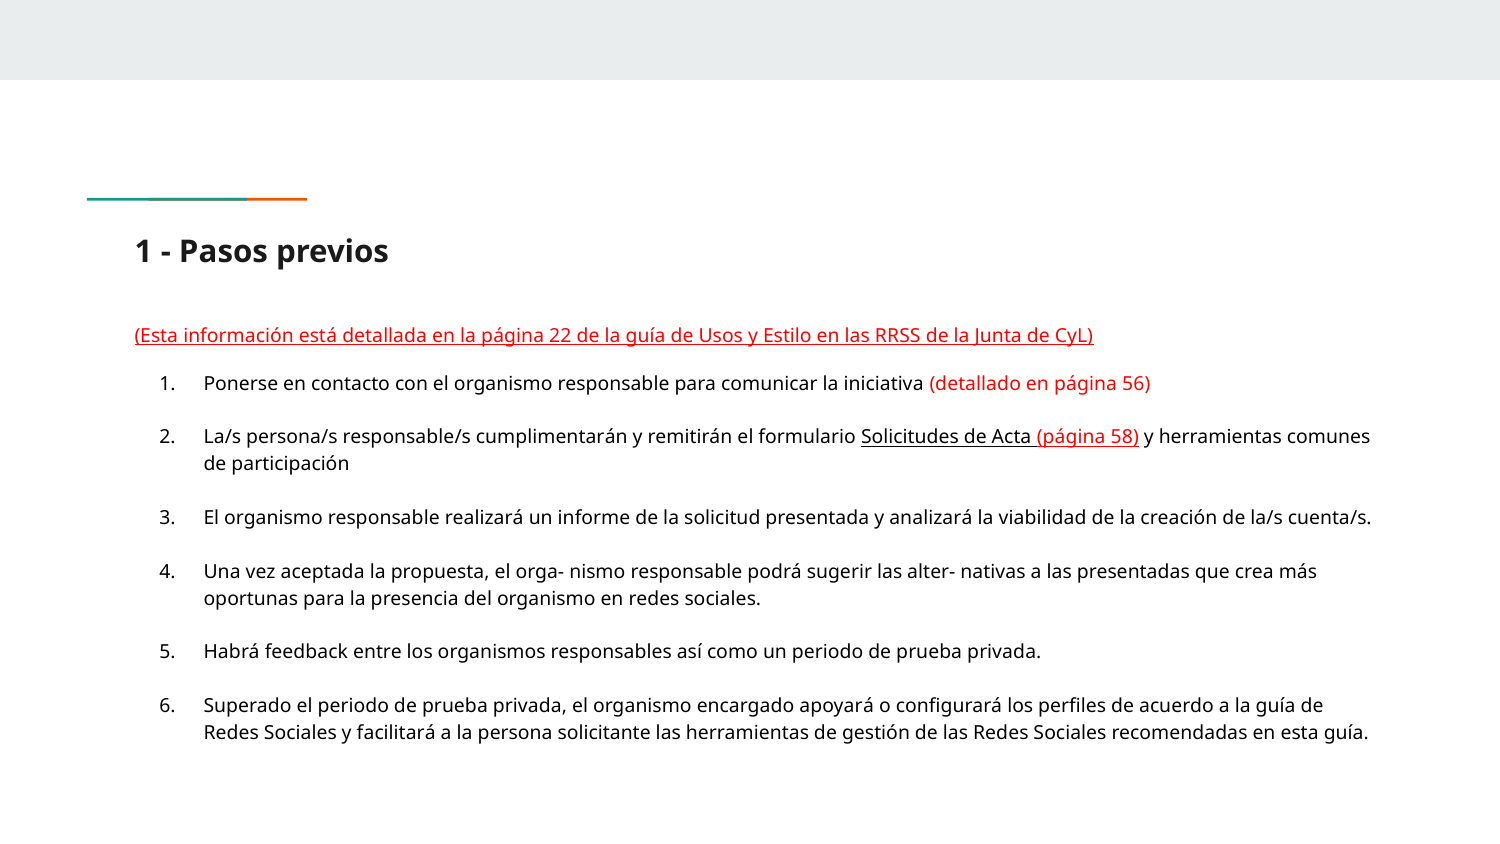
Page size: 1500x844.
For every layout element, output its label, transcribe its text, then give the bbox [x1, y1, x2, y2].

list (Esta información está detallada en la página 22 de la guía de Usos y Estilo en las RRSS de la Junta de CyL) Ponerse en contacto con el organismo responsable para comunicar la iniciativa (detallado en página 56) La/s persona/s responsable/s cumplimentarán y remitirán el formulario Solicitudes de Acta (página 58) y herramientas comunes de participación El organismo responsable realizará un informe de la solicitud presentada y analizará la viabilidad de la creación de la/s cuenta/s. Una vez aceptada la propuesta, el orga- nismo responsable podrá sugerir las alter- nativas a las presentadas que crea más oportunas para la presencia del organismo en redes sociales. Habrá feedback entre los organismos responsables así como un periodo de prueba privada. Superado el periodo de prueba privada, el organismo encargado apoyará o configurará los perfiles de acuerdo a la guía de Redes Sociales y facilitará a la persona solicitante las herramientas de gestión de las Redes Sociales recomendadas en esta guía. [119, 304, 1400, 776]
title 1 - Pasos previos [119, 216, 1381, 304]
